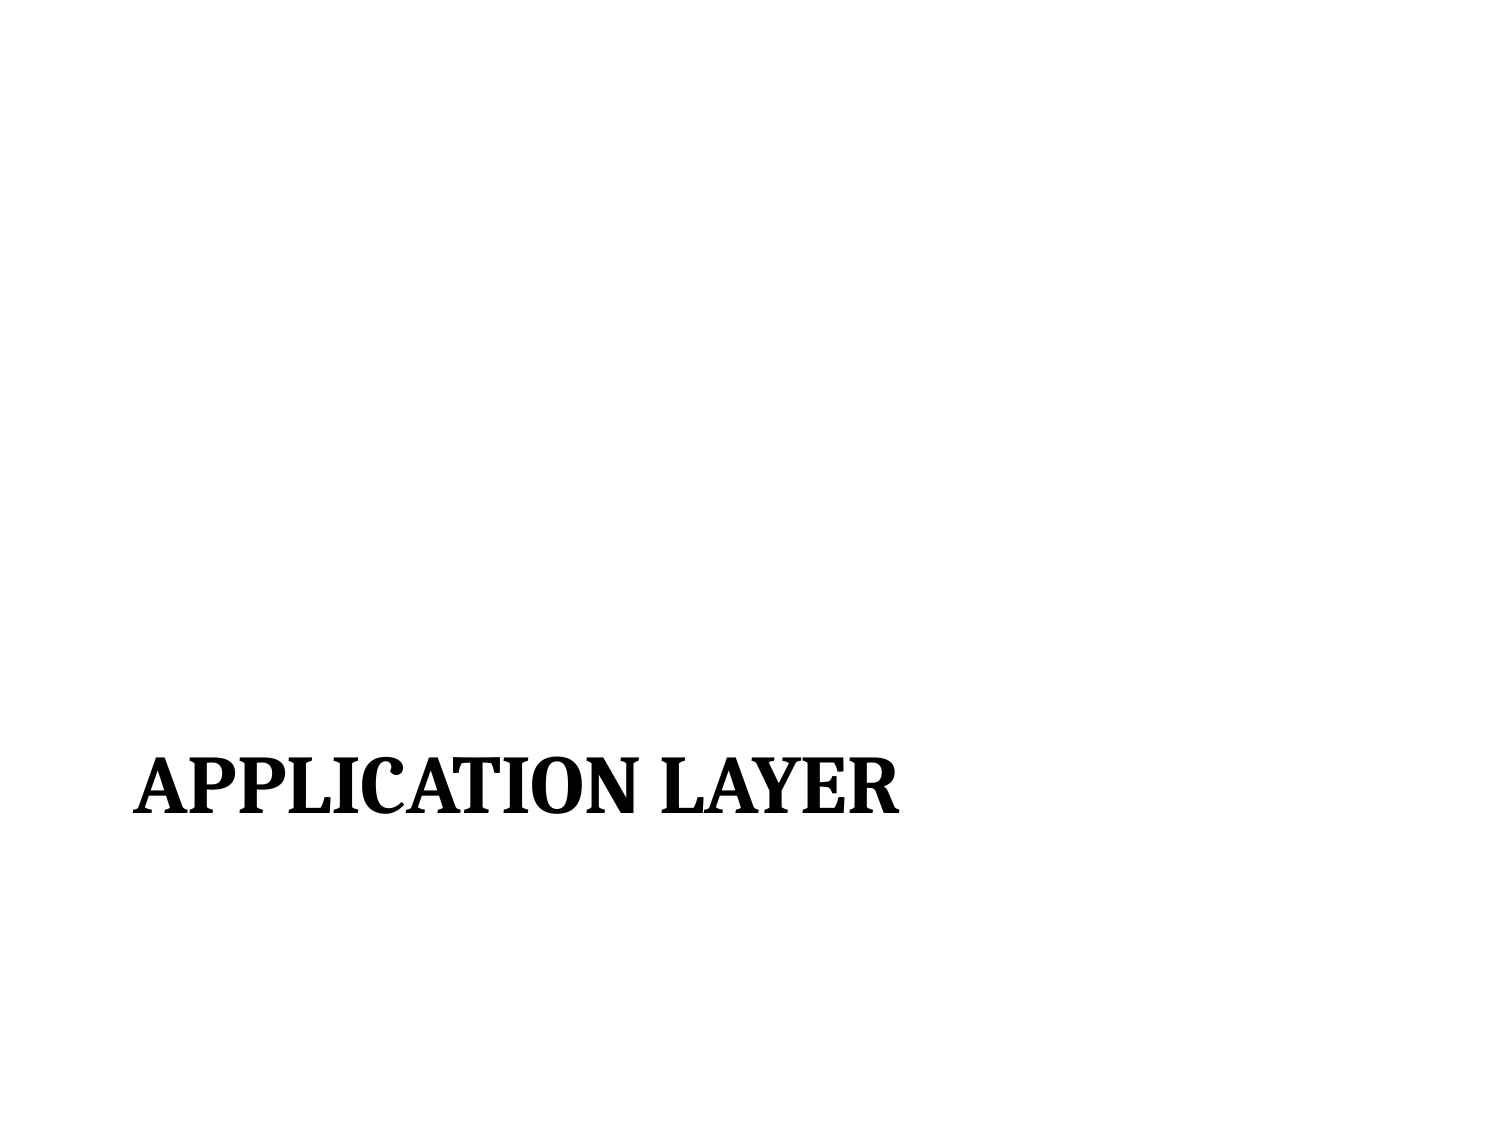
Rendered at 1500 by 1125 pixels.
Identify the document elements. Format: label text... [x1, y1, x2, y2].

title Application Layer [118, 722, 1394, 947]
